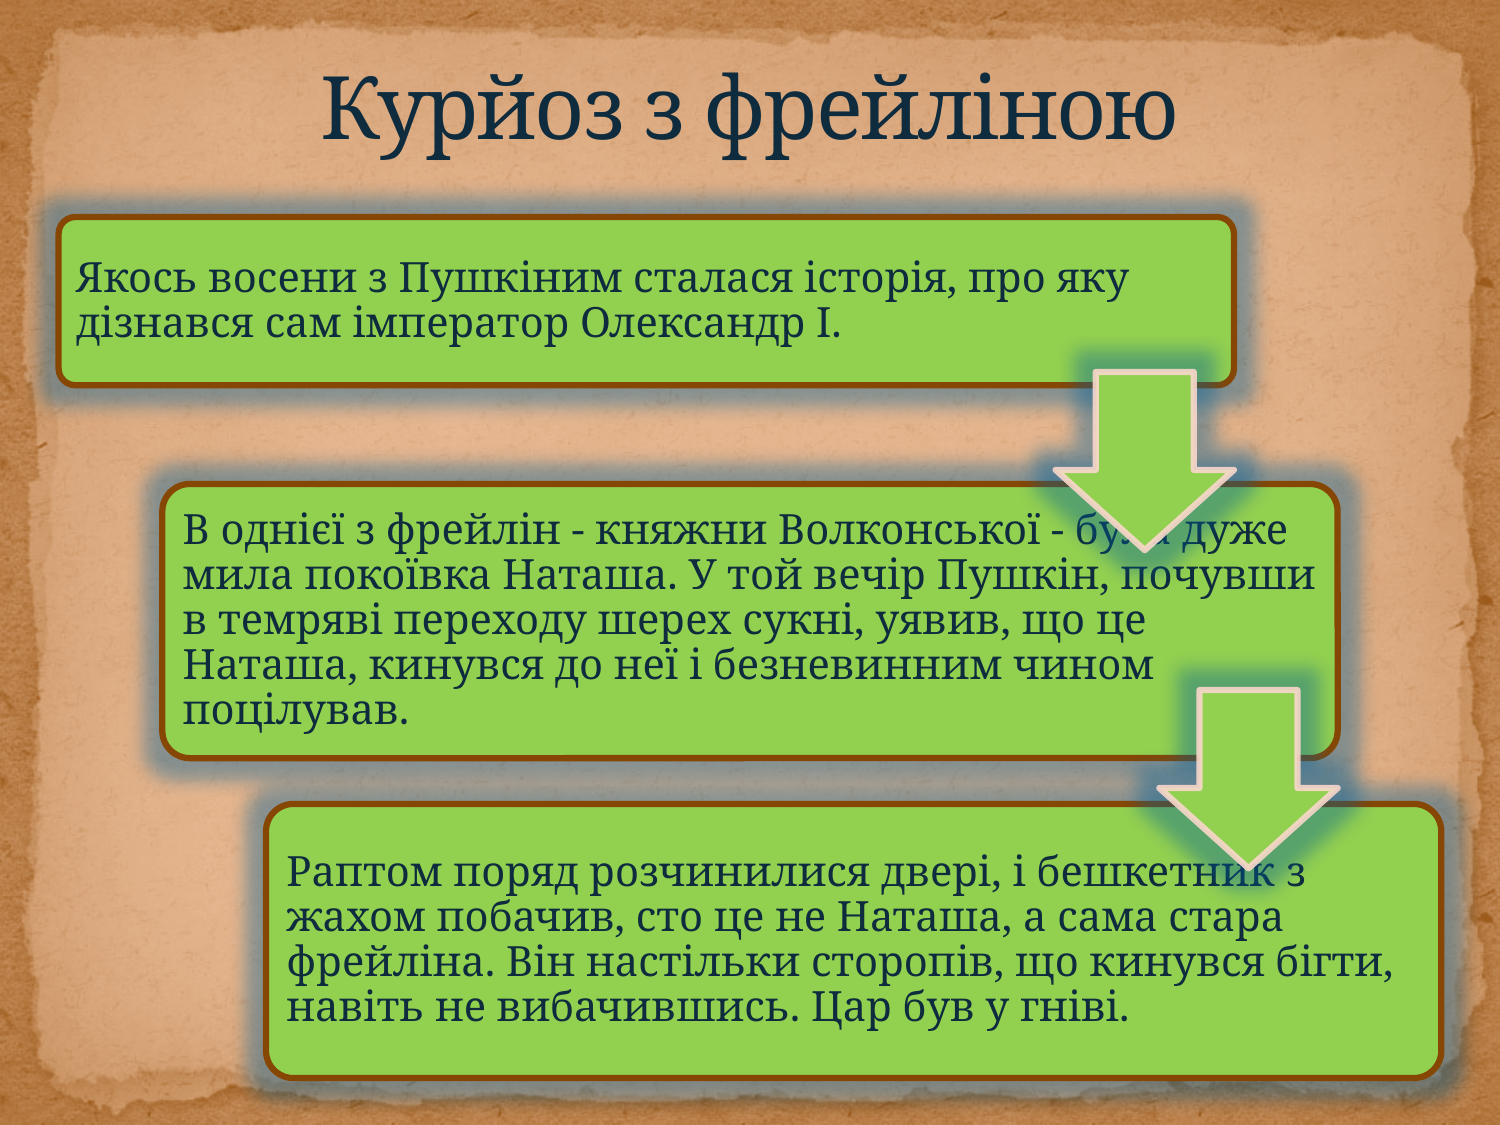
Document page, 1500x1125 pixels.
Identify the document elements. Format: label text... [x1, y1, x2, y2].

title Курйоз з фрейліною [74, 24, 1425, 153]
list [62, 167, 1439, 1076]
